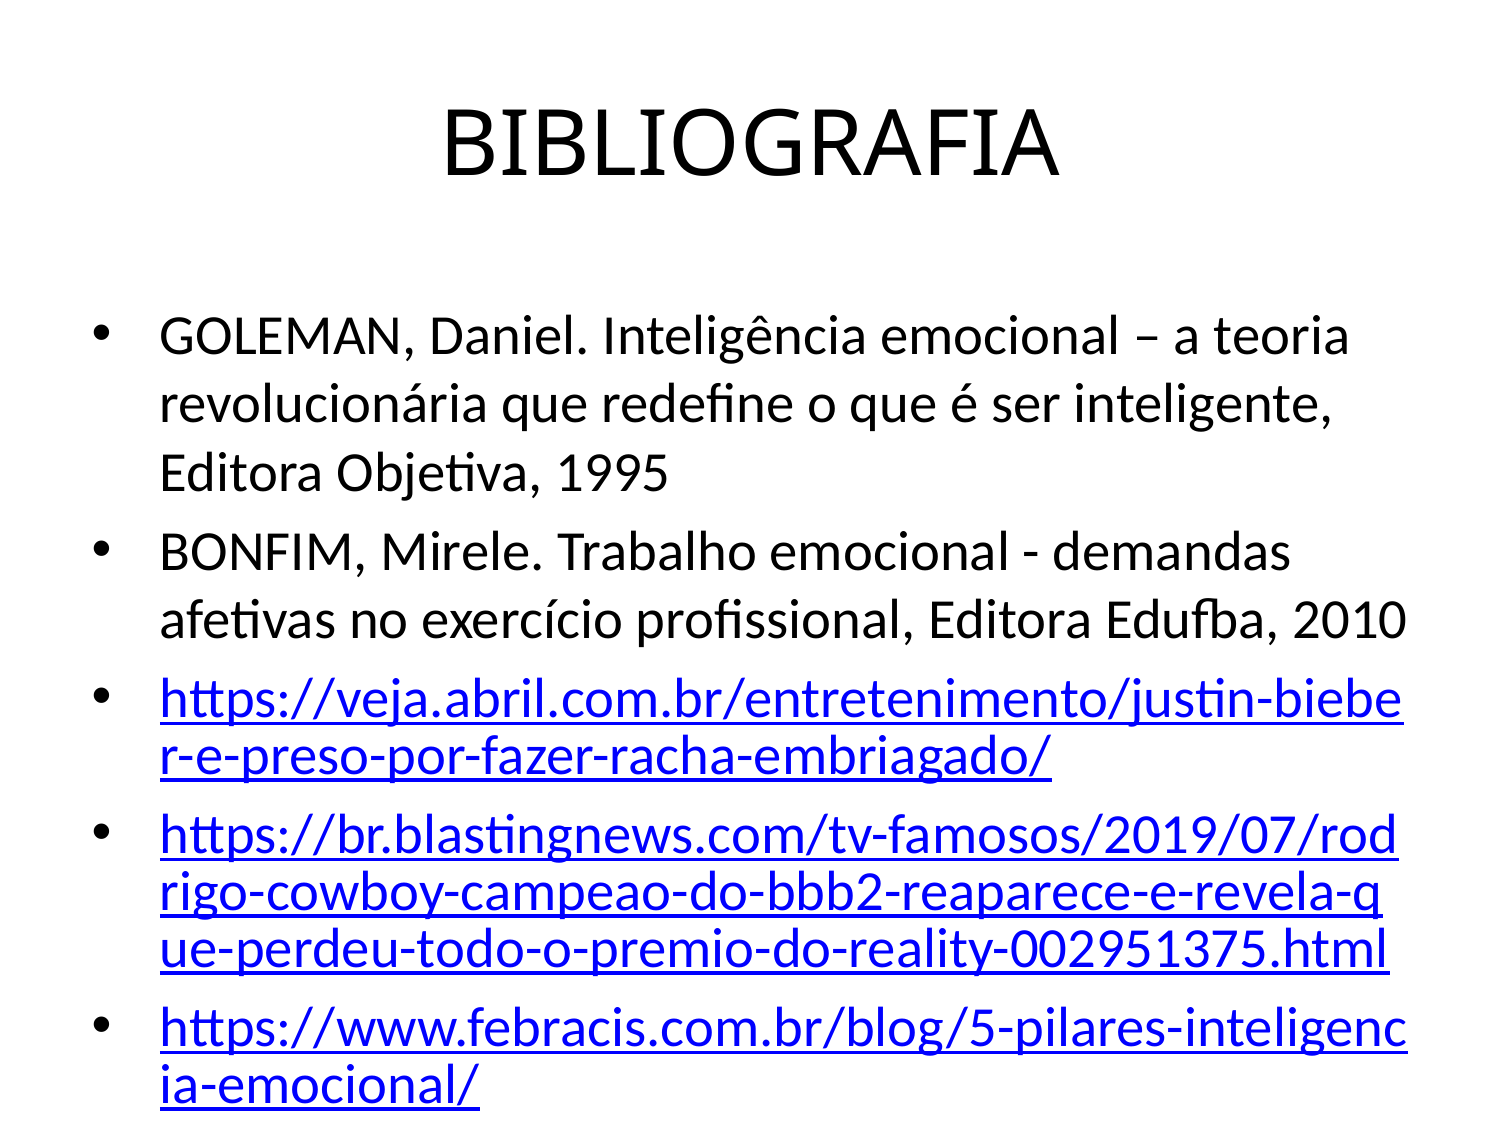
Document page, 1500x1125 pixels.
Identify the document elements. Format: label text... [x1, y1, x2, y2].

list GOLEMAN, Daniel. Inteligência emocional – a teoria revolucionária que redefine o que é ser inteligente, Editora Objetiva, 1995 BONFIM, Mirele. Trabalho emocional - demandas afetivas no exercício profissional, Editora Edufba, 2010 https://veja.abril.com.br/entretenimento/justin-bieber-e-preso-por-fazer-racha-embriagado/ https://br.blastingnews.com/tv-famosos/2019/07/rodrigo-cowboy-campeao-do-bbb2-reaparece-e-revela-que-perdeu-todo-o-premio-do-reality-002951375.html https://www.febracis.com.br/blog/5-pilares-inteligencia-emocional/ https://endeavor.org.br/desenvolvimento-pessoal/como-desenvolver-inteligencia-emocional/ [76, 290, 1427, 1034]
title BIBLIOGRAFIA [75, 45, 1425, 233]
